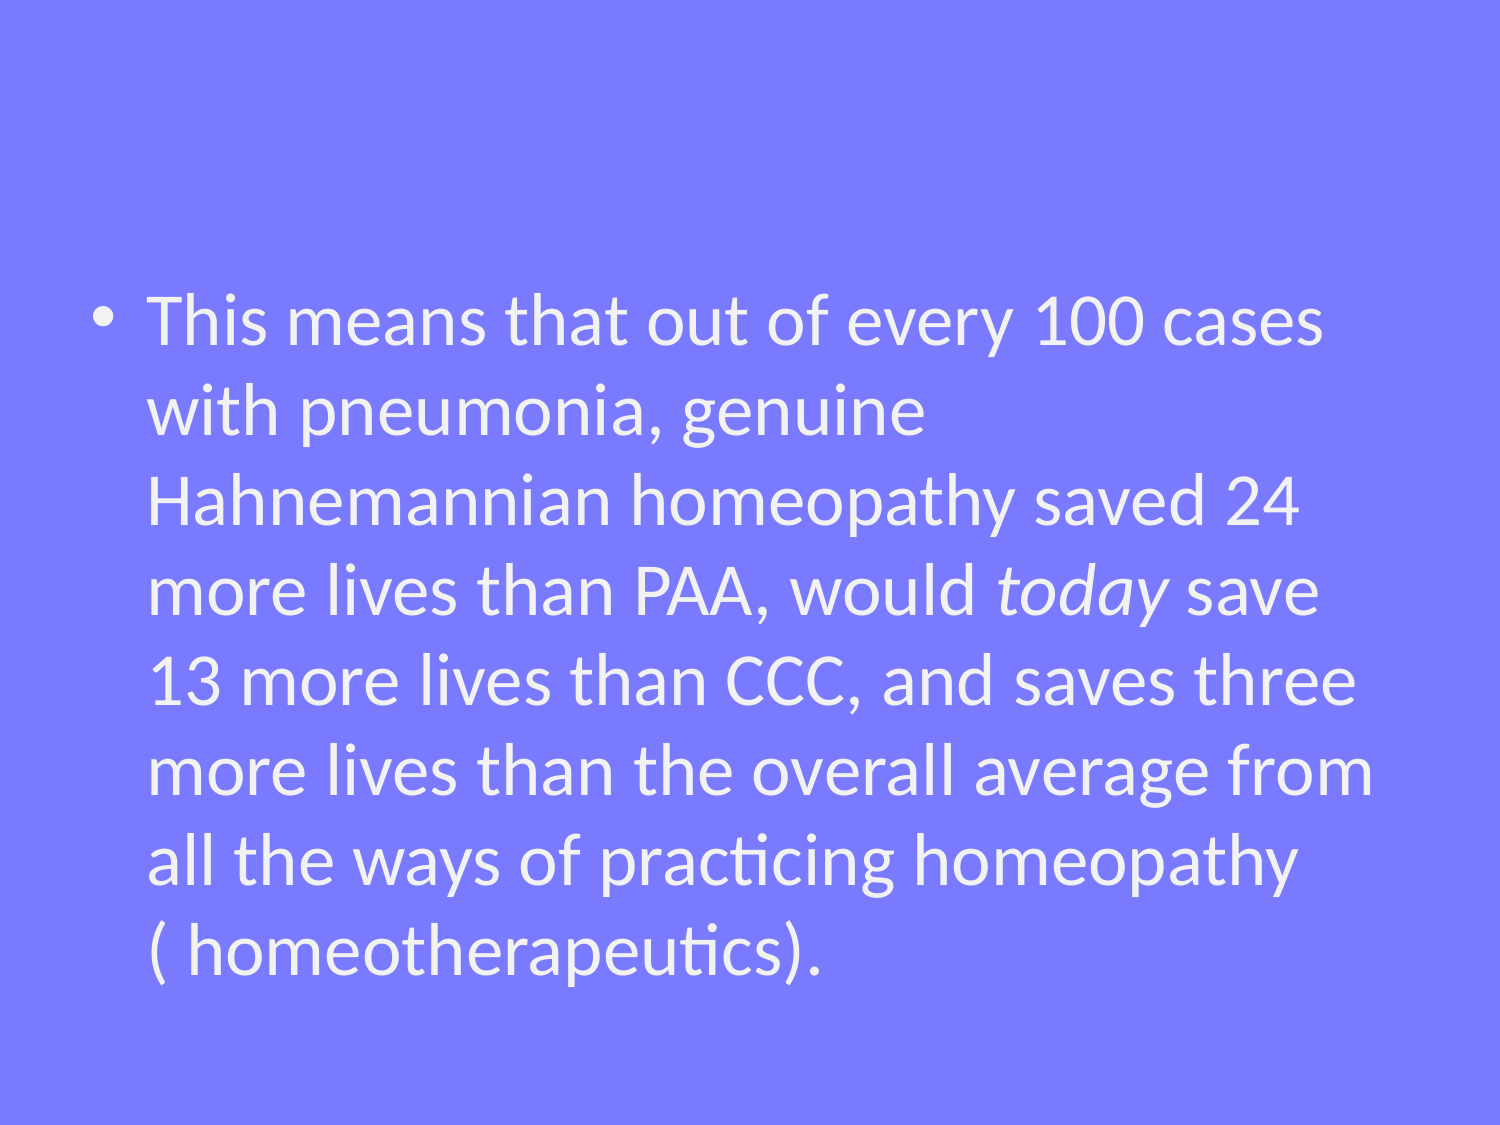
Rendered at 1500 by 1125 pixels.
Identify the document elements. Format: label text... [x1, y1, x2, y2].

list This means that out of every 100 cases with pneumonia, genuine Hahnemannian homeopathy saved 24 more lives than PAA, would today save 13 more lives than CCC, and saves three more lives than the overall average from all the ways of practicing homeopathy ( homeotherapeutics). [75, 262, 1425, 1005]
